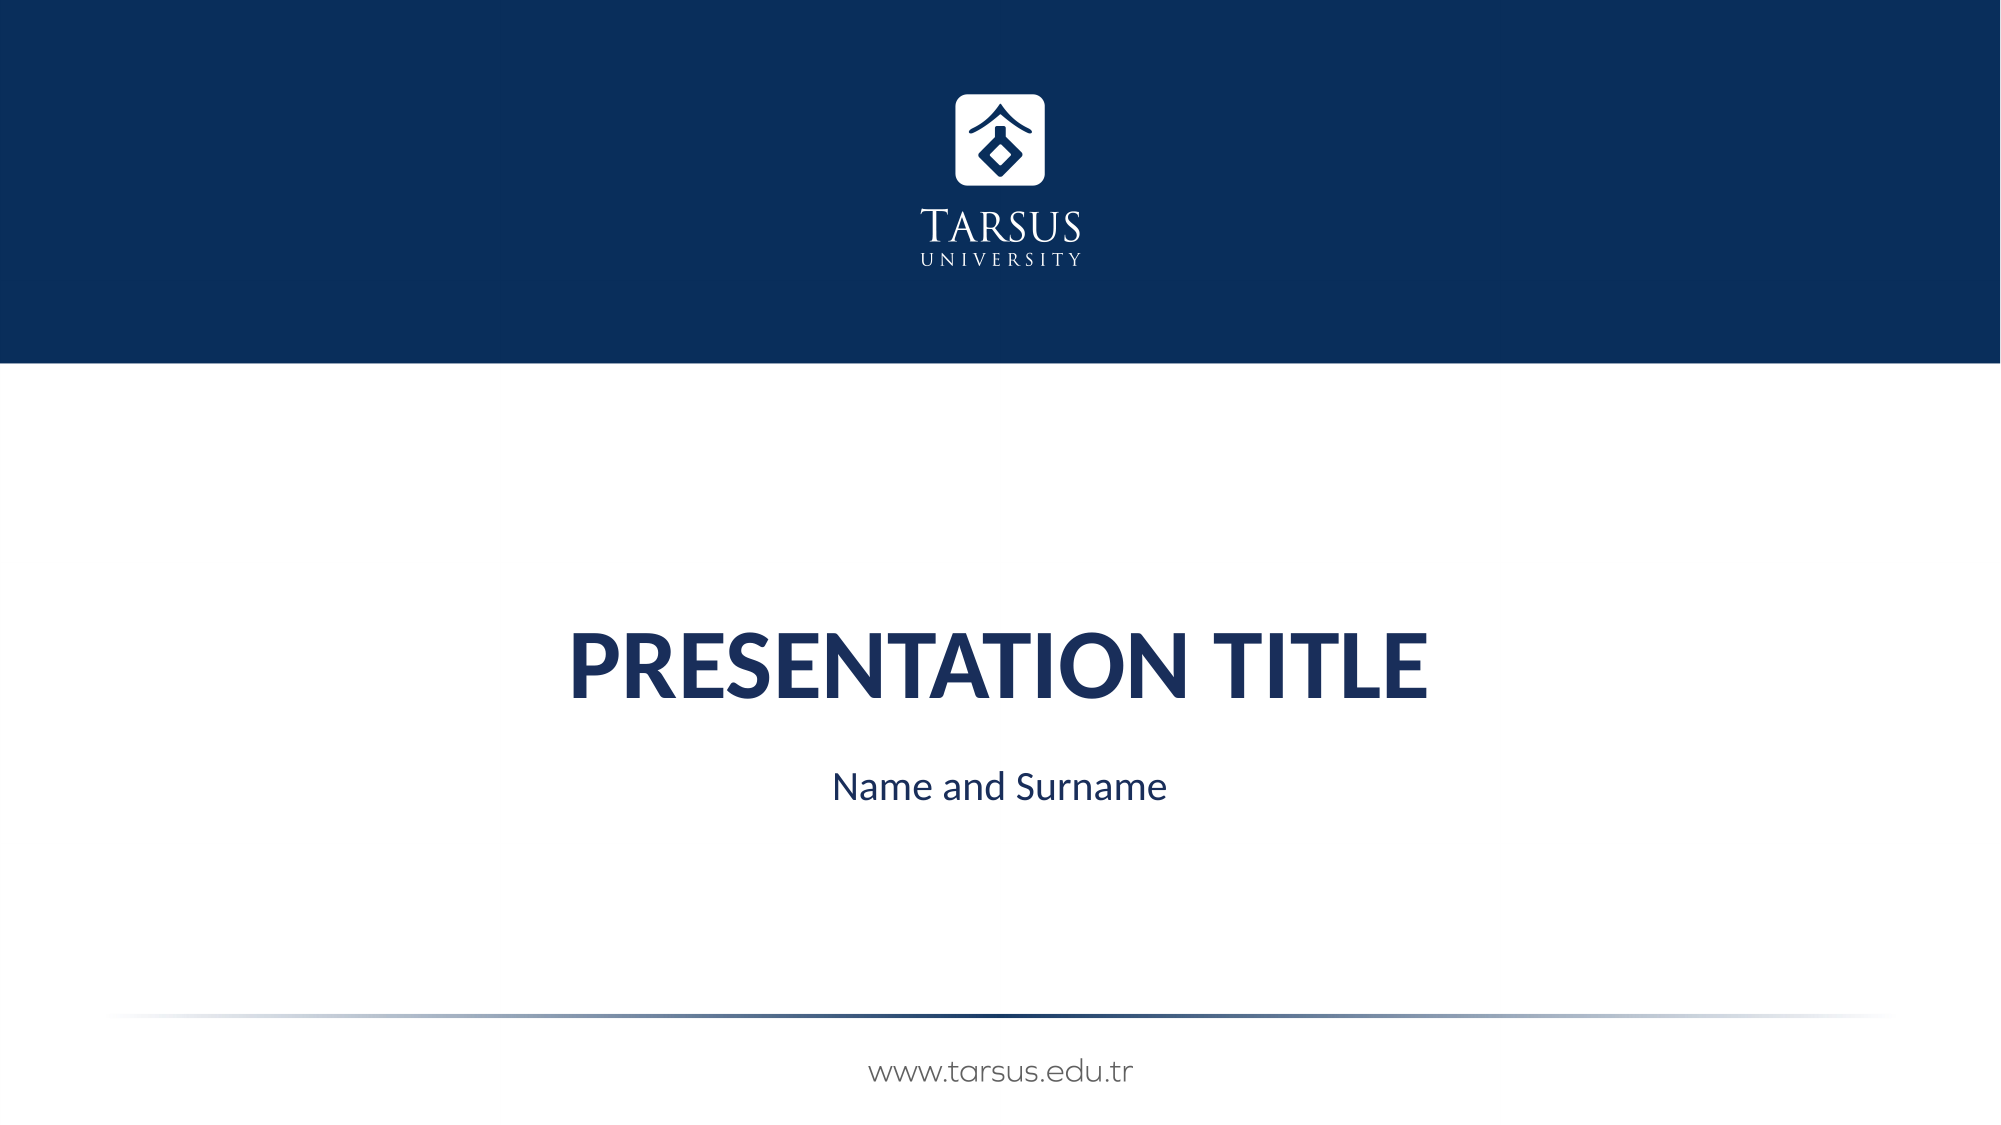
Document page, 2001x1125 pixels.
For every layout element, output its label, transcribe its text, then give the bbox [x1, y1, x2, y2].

picture [0, 0, 2001, 1125]
text_box PRESENTATION TITLE [215, 590, 1785, 846]
text_box Name and Surname [764, 751, 1236, 816]
